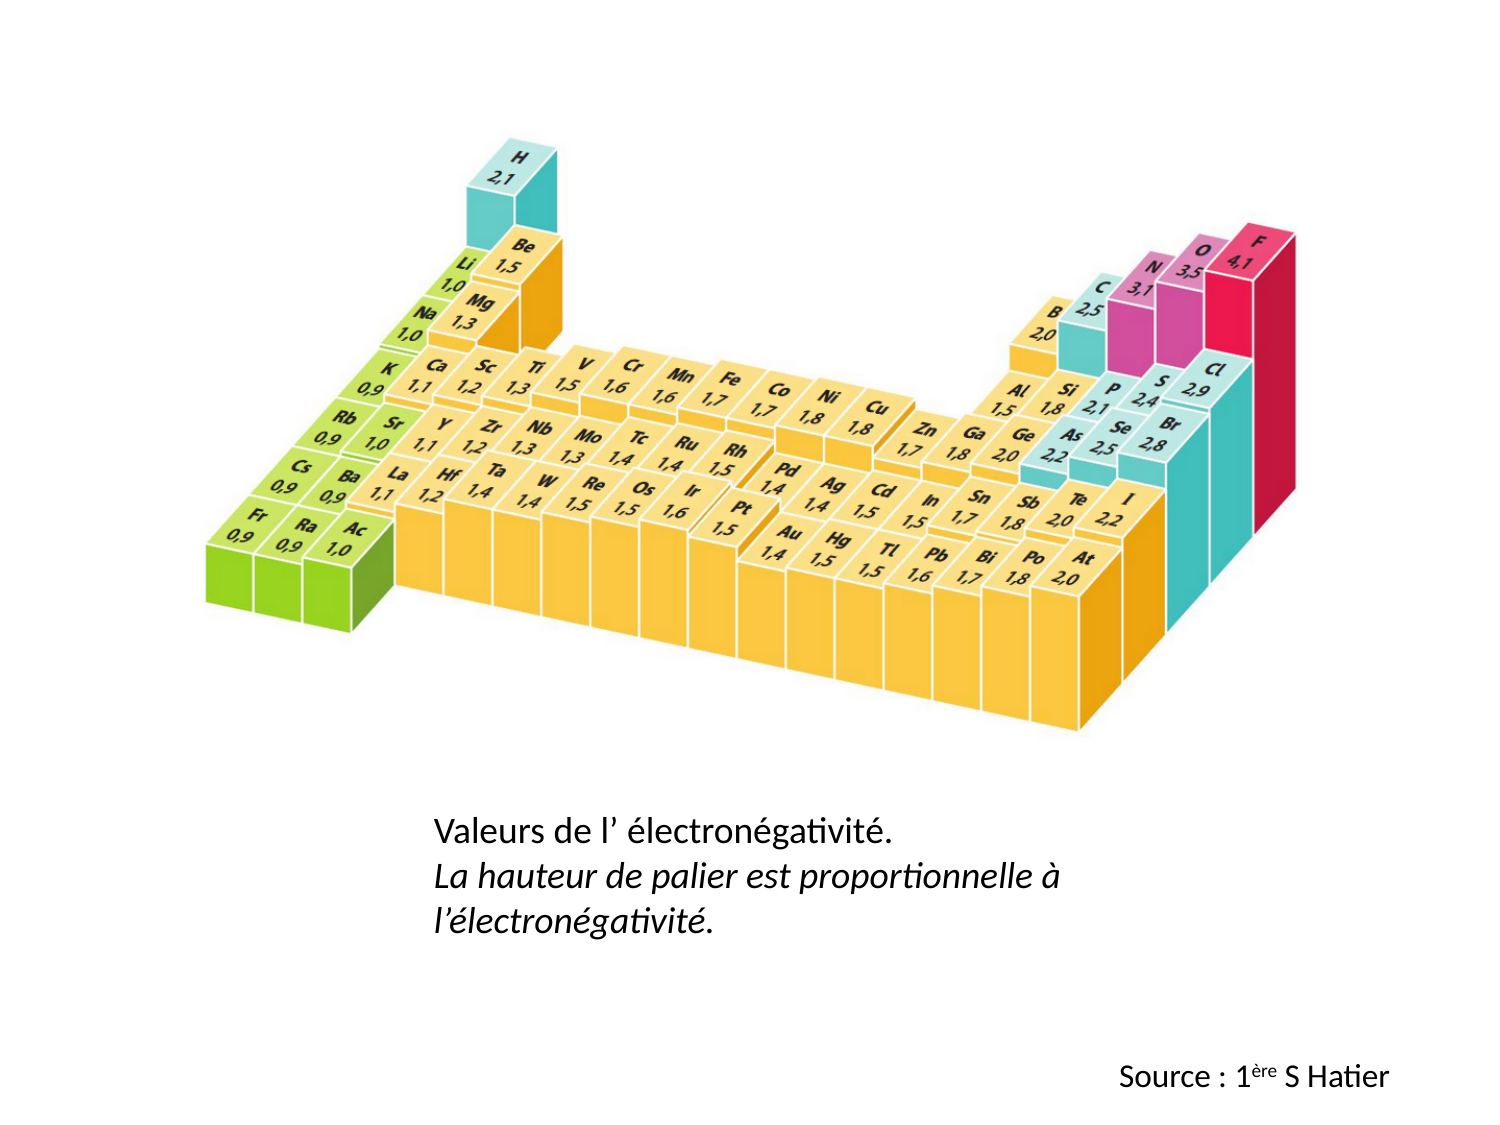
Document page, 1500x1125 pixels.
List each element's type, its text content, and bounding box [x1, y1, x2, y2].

text_box Valeurs de l’ électronégativité. La hauteur de palier est proportionnelle à l’électronégativité. [419, 798, 1223, 949]
picture [188, 125, 1312, 751]
text_box Source : 1ère S Hatier [1104, 1046, 1465, 1102]
